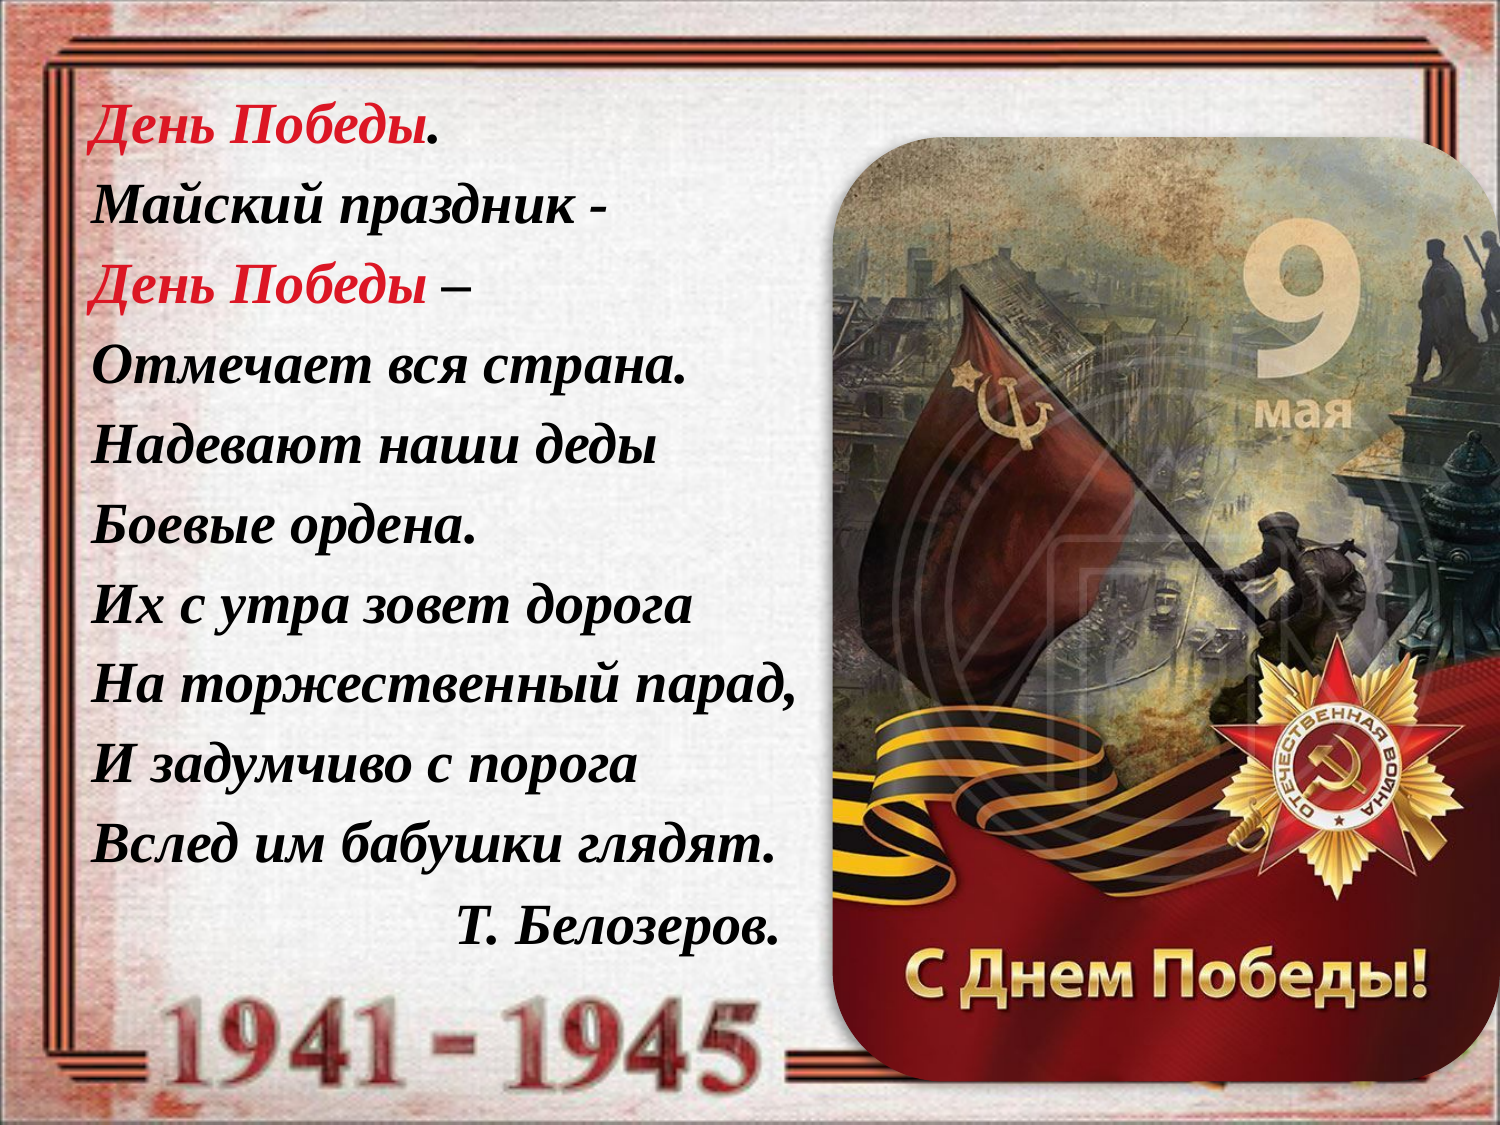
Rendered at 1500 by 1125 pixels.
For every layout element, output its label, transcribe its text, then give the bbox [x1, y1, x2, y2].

list День Победы. Майский праздник - День Победы – Отмечает вся страна. Надевают наши деды Боевые ордена. Их с утра зовет дорога На торжественный парад, И задумчиво с порога Вслед им бабушки глядят. Т. Белозеров. [76, 78, 1427, 821]
picture [0, 0, 1500, 1125]
